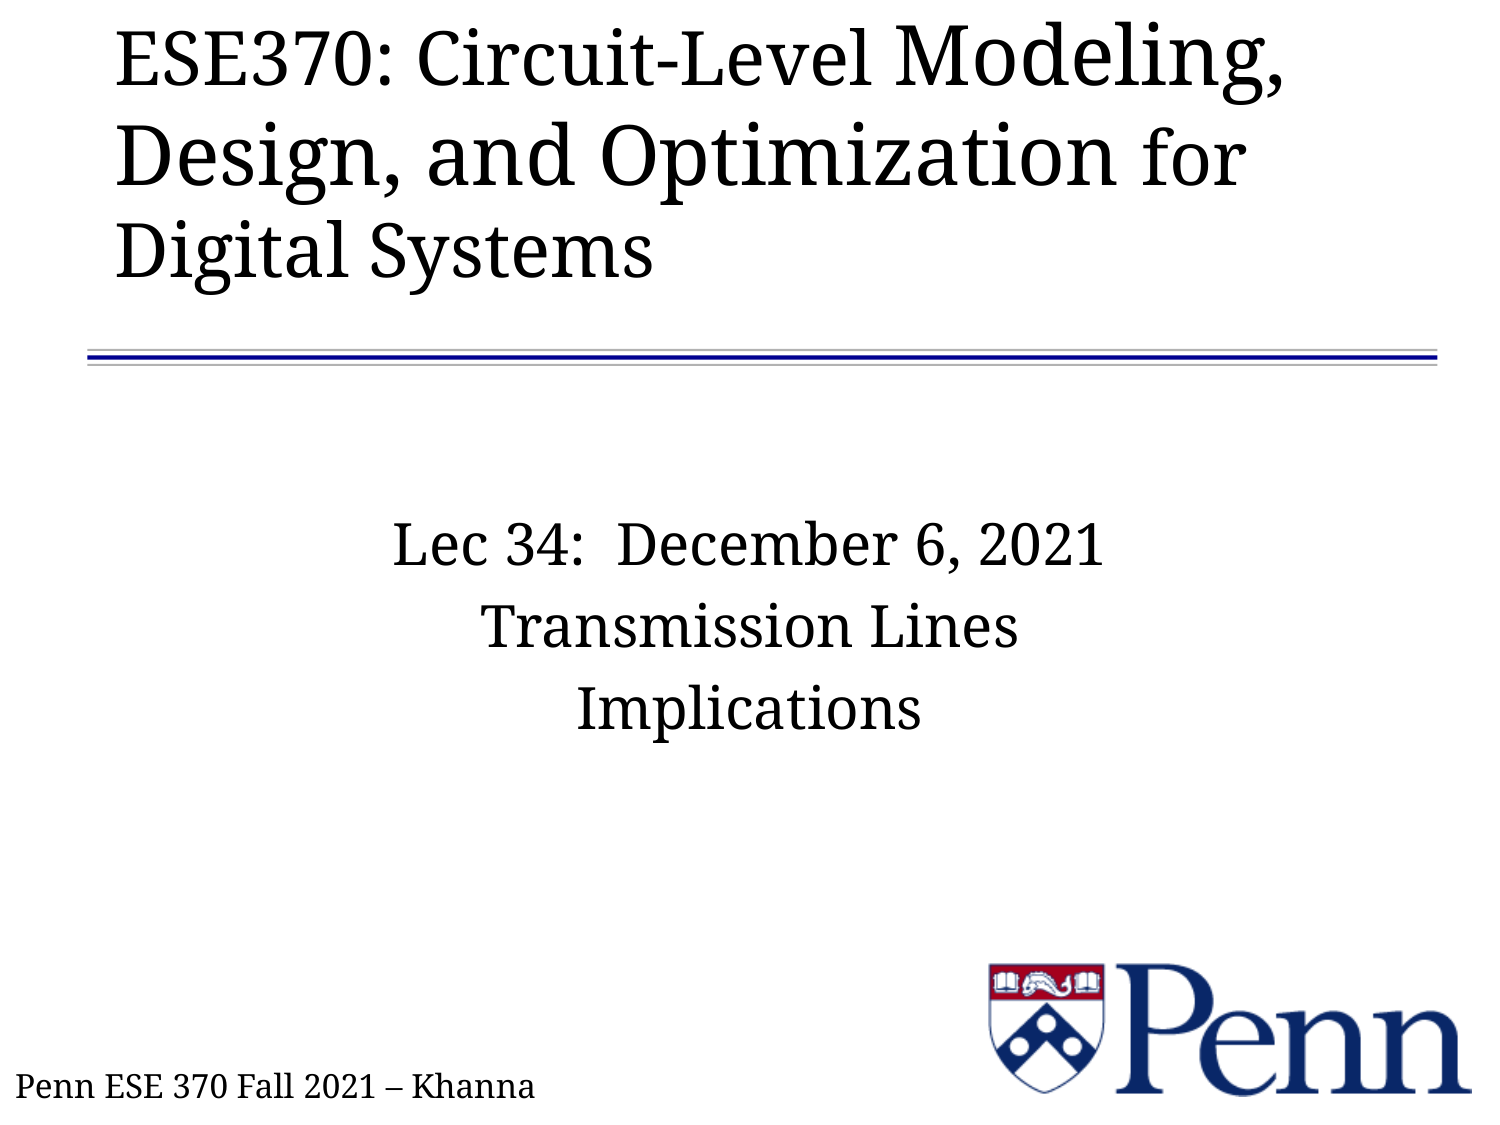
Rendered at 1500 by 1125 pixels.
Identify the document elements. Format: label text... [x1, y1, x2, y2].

text_box Lec 34: December 6, 2021 Transmission Lines Implications [224, 499, 1275, 788]
picture [987, 962, 1473, 1098]
footer Penn ESE 370 Fall 2021 – Khanna [0, 1037, 813, 1113]
text_box ESE370: Circuit-Level Modeling, Design, and Optimization for Digital Systems [99, 112, 1425, 300]
